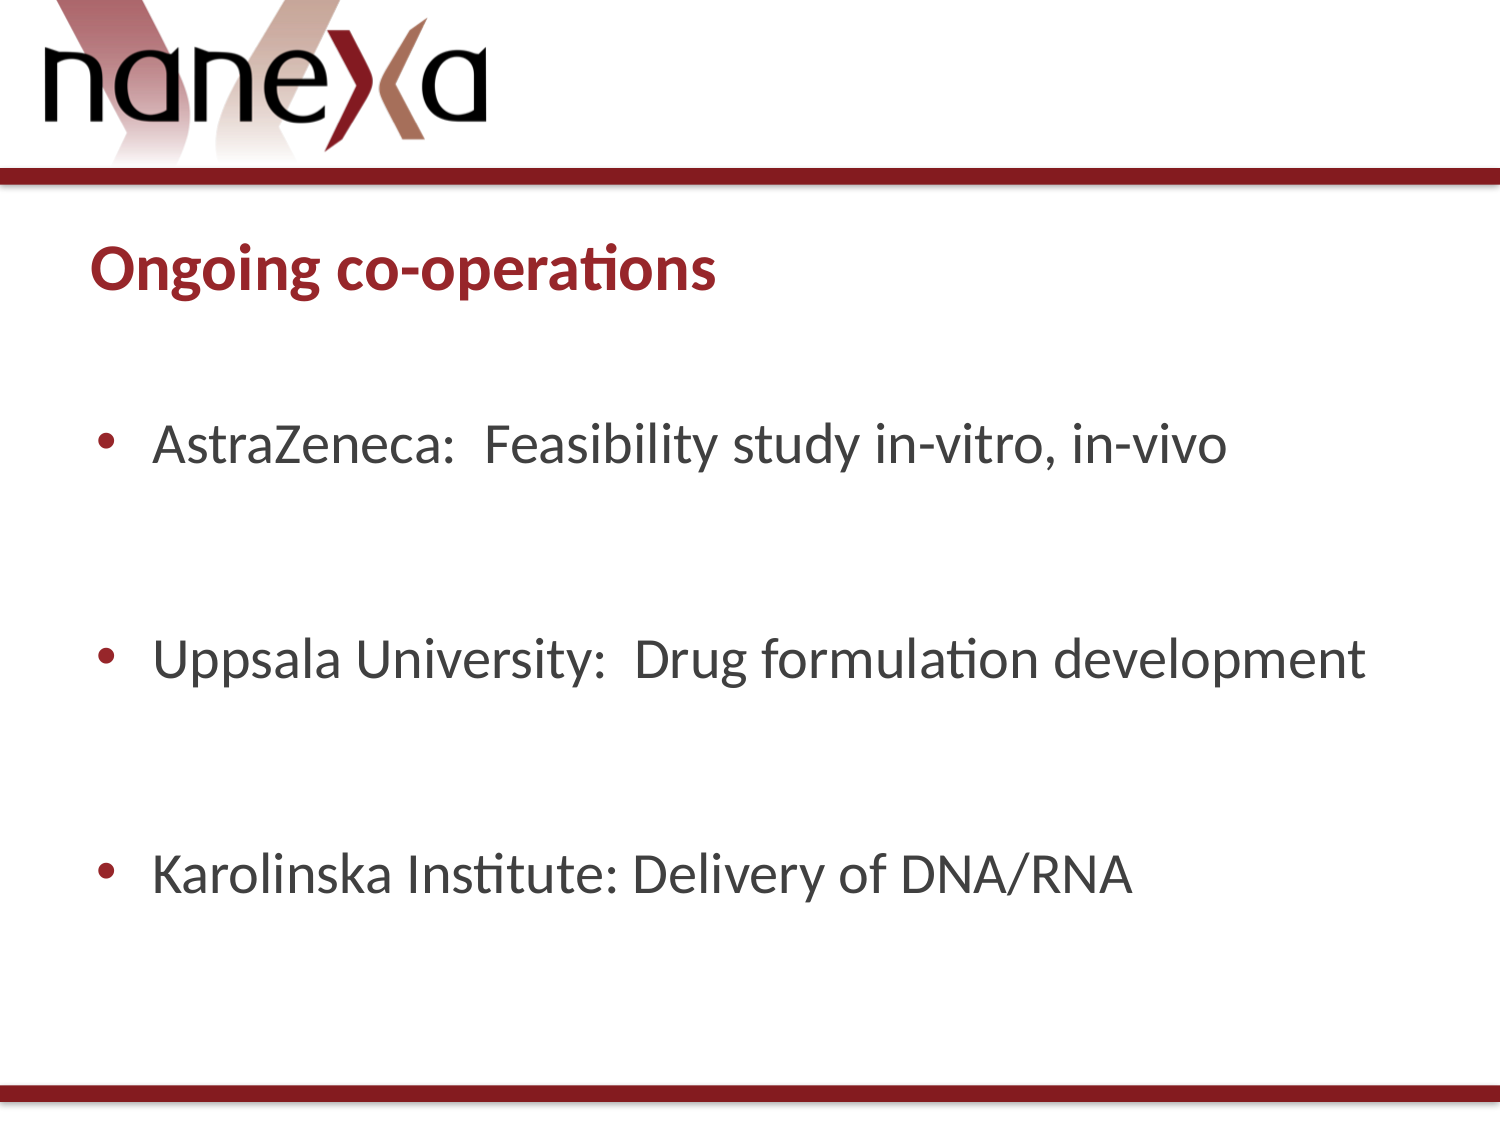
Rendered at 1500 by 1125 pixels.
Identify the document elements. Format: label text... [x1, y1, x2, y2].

text_box [0, 175, 75, 185]
text_box AstraZeneca: Feasibility study in-vitro, in-vivo Uppsala University: Drug formulation development Karolinska Institute: Delivery of DNA/RNA [81, 397, 1460, 977]
text_box [0, 1085, 1500, 1103]
title Ongoing co-operations [75, 170, 1425, 358]
picture [2, 0, 487, 169]
text_box [488, 0, 1500, 167]
text_box [491, 167, 1500, 185]
